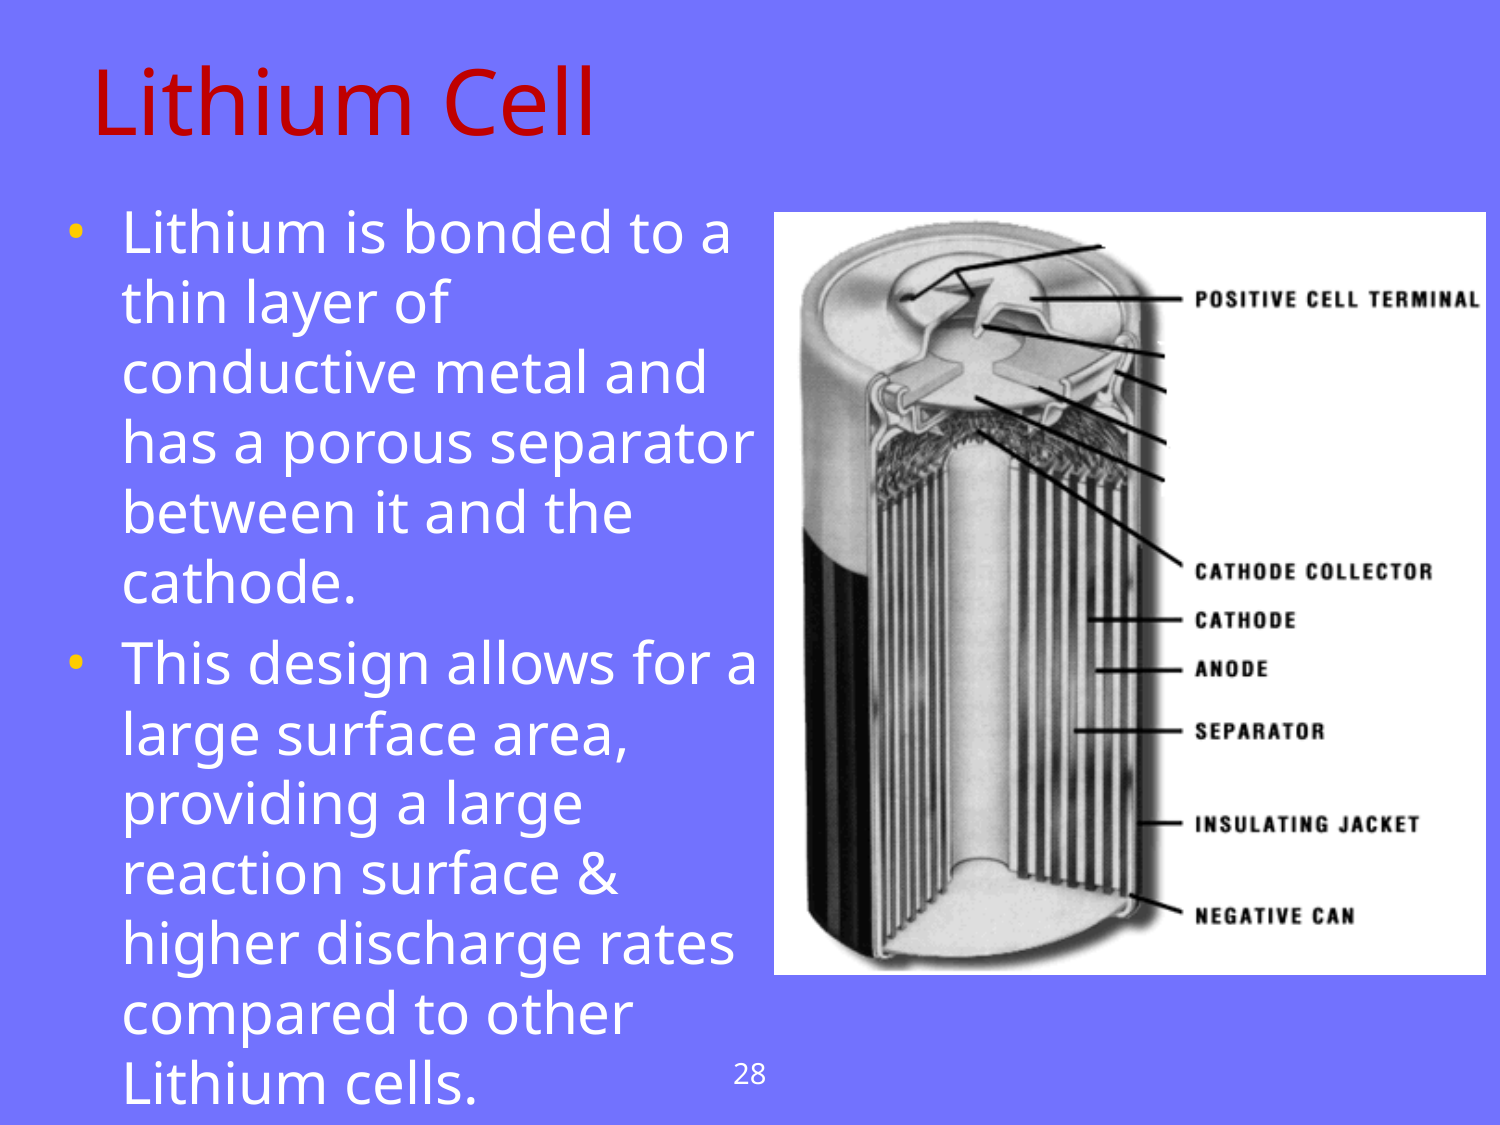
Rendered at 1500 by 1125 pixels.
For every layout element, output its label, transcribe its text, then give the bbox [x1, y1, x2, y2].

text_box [277, 1025, 301, 1034]
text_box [243, 1073, 269, 1104]
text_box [440, 1025, 465, 1034]
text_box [280, 1073, 323, 1103]
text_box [420, 1025, 433, 1034]
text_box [157, 1073, 161, 1103]
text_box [193, 1060, 218, 1103]
picture [774, 212, 1486, 976]
text_box ‹#› [512, 1024, 988, 1103]
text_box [229, 1073, 233, 1103]
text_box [368, 1025, 393, 1034]
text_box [335, 1025, 358, 1034]
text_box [244, 1025, 269, 1047]
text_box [411, 1060, 415, 1103]
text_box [348, 1073, 369, 1104]
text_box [376, 1073, 401, 1104]
list Lithium is bonded to a thin layer of conductive metal and has a porous separator between it and the cathode. This design allows for a large surface area, providing a large reaction surface & higher discharge rates compared to other Lithium cells. [50, 187, 775, 1025]
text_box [439, 1073, 460, 1104]
title Lithium Cell [75, 47, 1425, 150]
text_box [426, 1060, 430, 1103]
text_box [126, 1025, 146, 1034]
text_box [127, 1063, 150, 1103]
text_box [168, 1066, 185, 1104]
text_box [490, 1025, 512, 1034]
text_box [154, 1025, 179, 1034]
